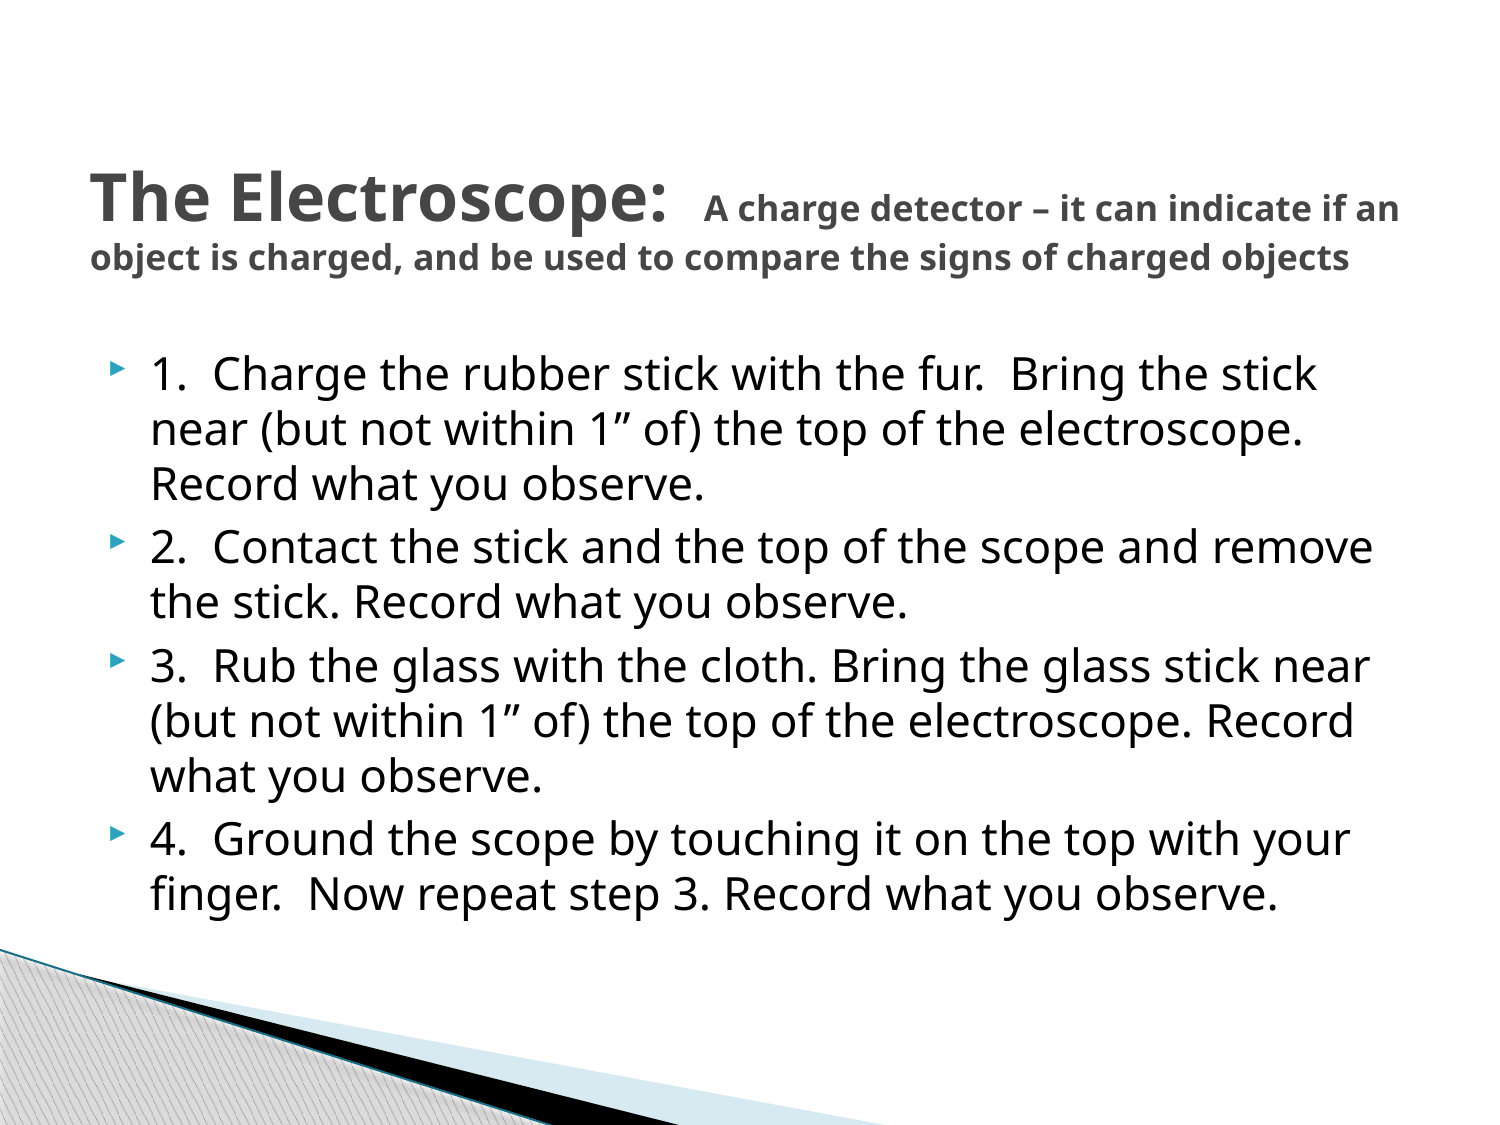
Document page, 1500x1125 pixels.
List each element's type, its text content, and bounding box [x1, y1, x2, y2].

list 1. Charge the rubber stick with the fur. Bring the stick near (but not within 1” of) the top of the electroscope. Record what you observe. 2. Contact the stick and the top of the scope and remove the stick. Record what you observe. 3. Rub the glass with the cloth. Bring the glass stick near (but not within 1” of) the top of the electroscope. Record what you observe. 4. Ground the scope by touching it on the top with your finger. Now repeat step 3. Record what you observe. [75, 337, 1425, 1125]
title The Electroscope: A charge detector – it can indicate if an object is charged, and be used to compare the signs of charged objects [75, 125, 1425, 308]
